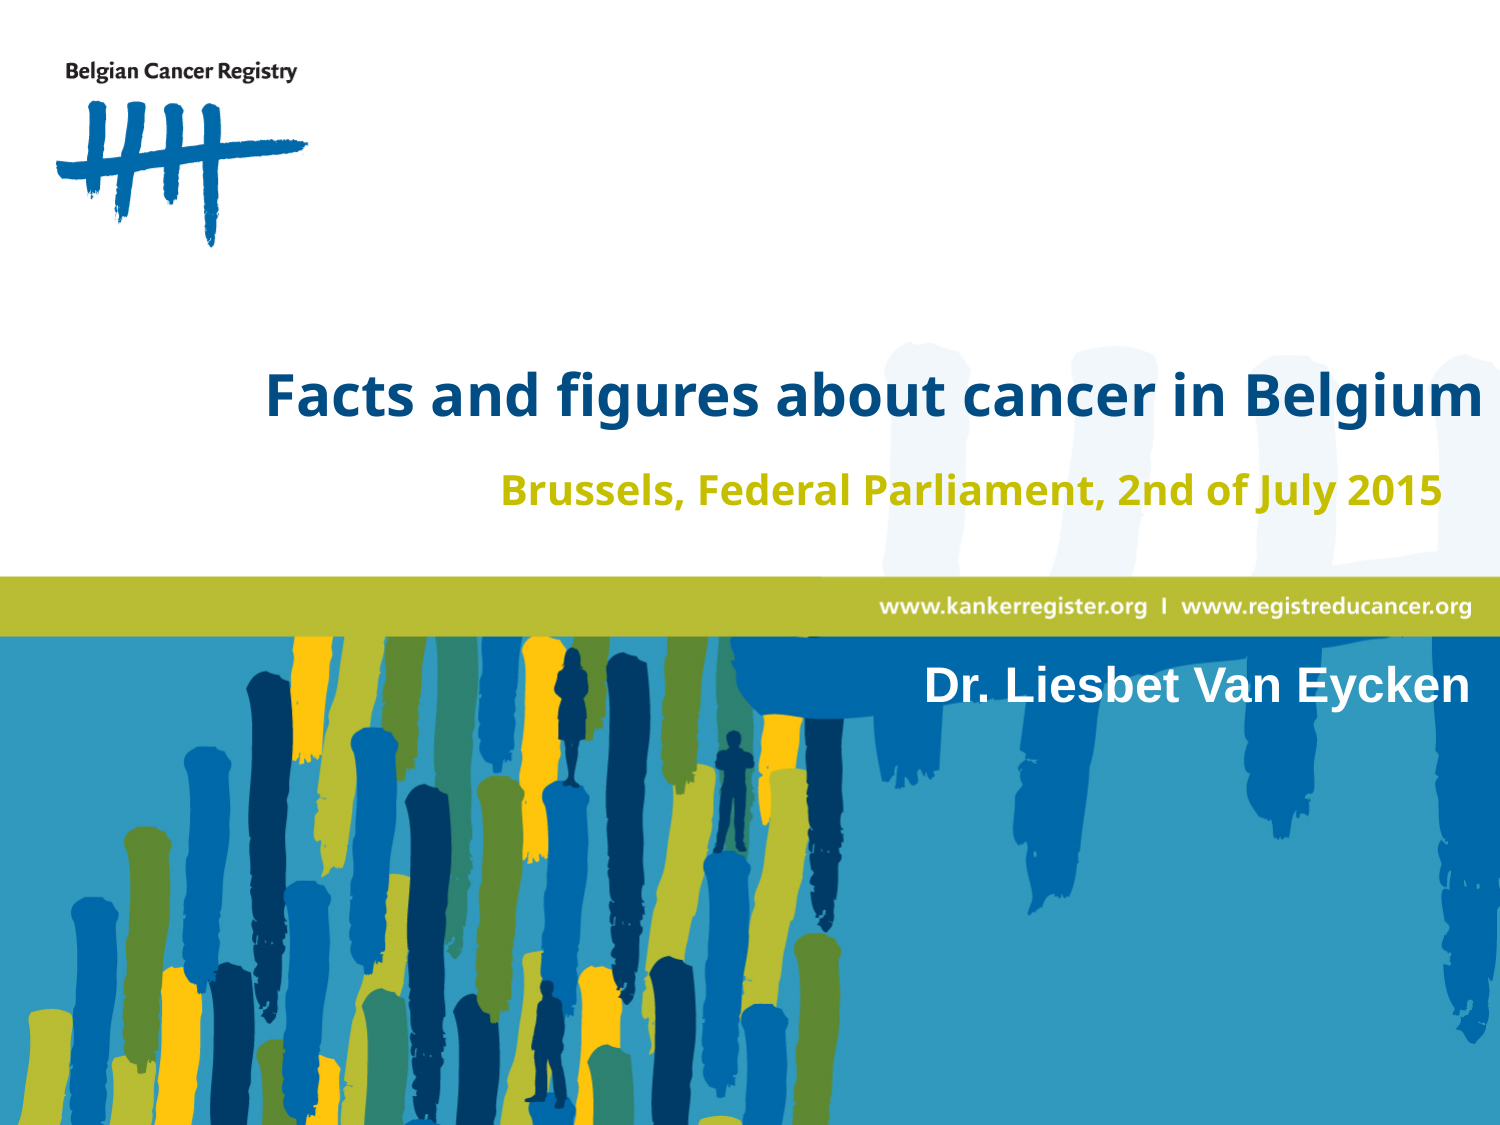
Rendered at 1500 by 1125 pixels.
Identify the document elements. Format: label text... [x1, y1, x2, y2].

picture [0, 0, 1500, 1125]
title Facts and figures about cancer in Belgium [53, 255, 1500, 516]
subtitle Brussels, Federal Parliament, 2nd of July 2015 [53, 456, 1459, 563]
text_box Dr. Liesbet Van Eycken [549, 645, 1500, 721]
